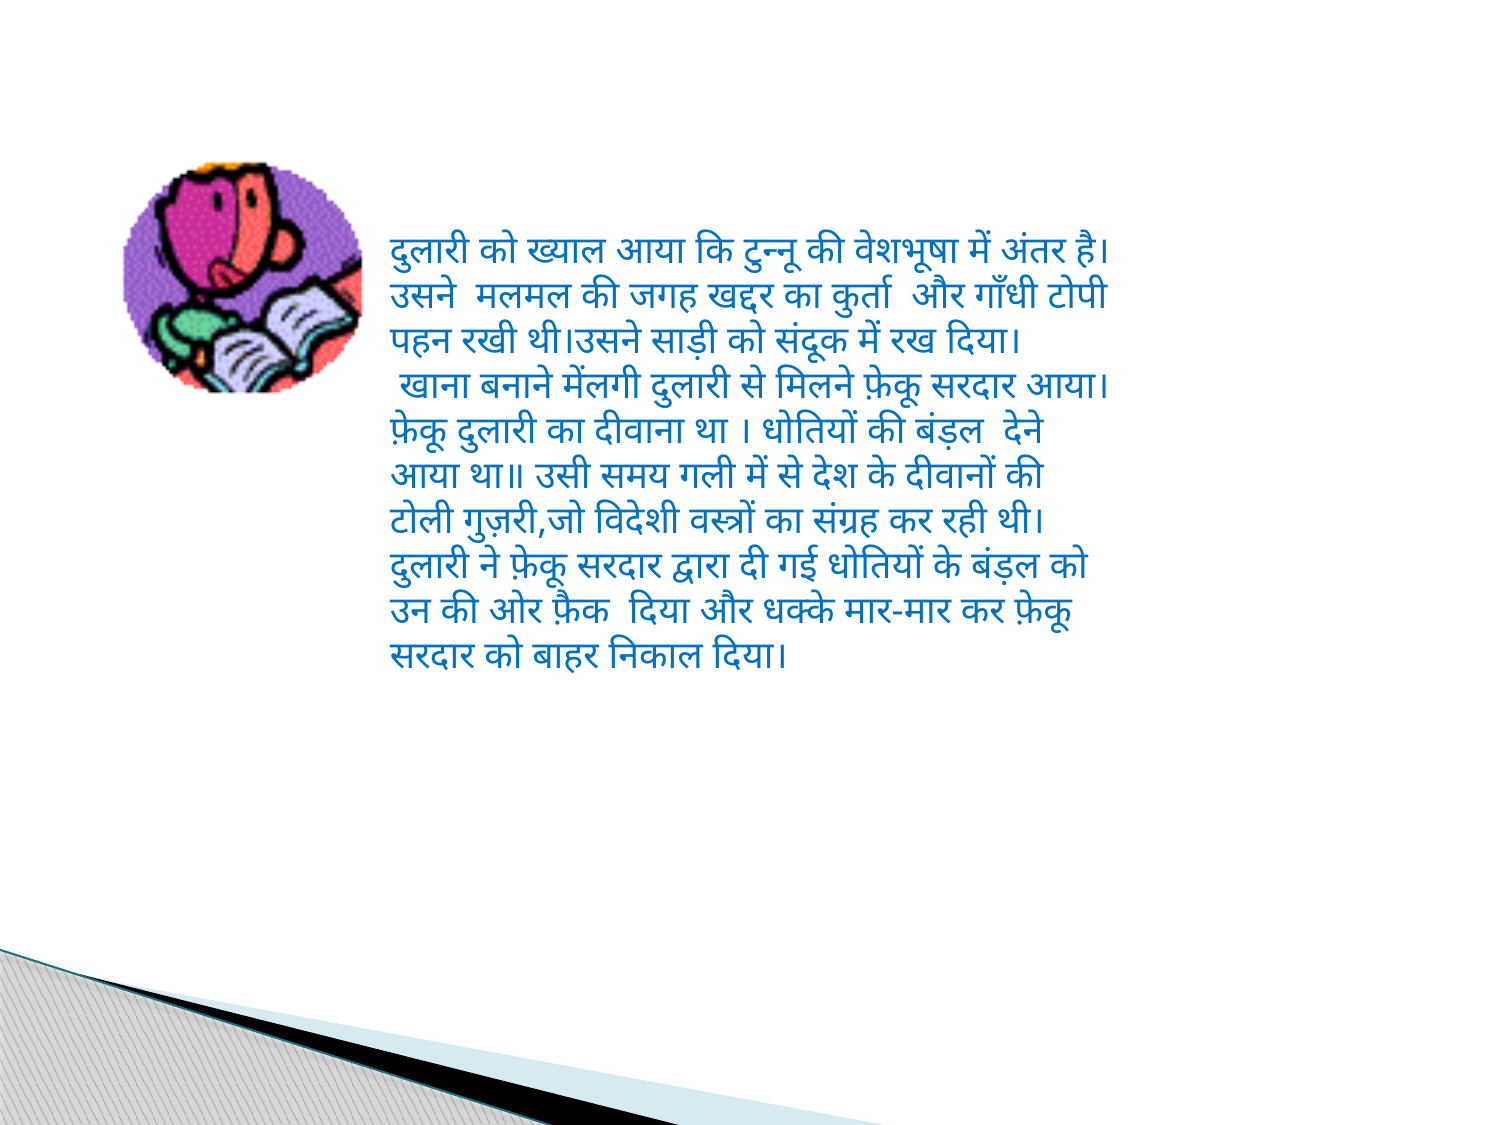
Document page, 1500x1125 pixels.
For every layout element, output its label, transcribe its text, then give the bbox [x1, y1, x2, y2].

picture [74, 99, 413, 463]
text_box दुलारी को ख्याल आया कि टुन्‍नू की वेशभूषा में अंतर है।उसने मलमल की जगह खद्‍दर का कुर्ता और गाँधी टोपी पहन रखी थी।उसने साड़ी को संदूक में रख दिया। खाना बनाने मेंलगी दुलारी से मिलने फ़ेकू सरदार आया।फ़ेकू दुलारी का दीवाना था । धोतियों की बंड़ल देने आया था॥ उसी समय गली में से देश के दीवानों की टोली गुज़री,जो विदेशी वस्त्रों का संग्रह कर रही थी।दुलारी ने फ़ेकू सरदार द्वारा दी गई धोतियों के बंड़ल को उन की ओर फ़ैक दिया और धक्‍के मार-मार कर फ़ेकू सरदार को बाहर निकाल दिया। [374, 0, 1125, 729]
